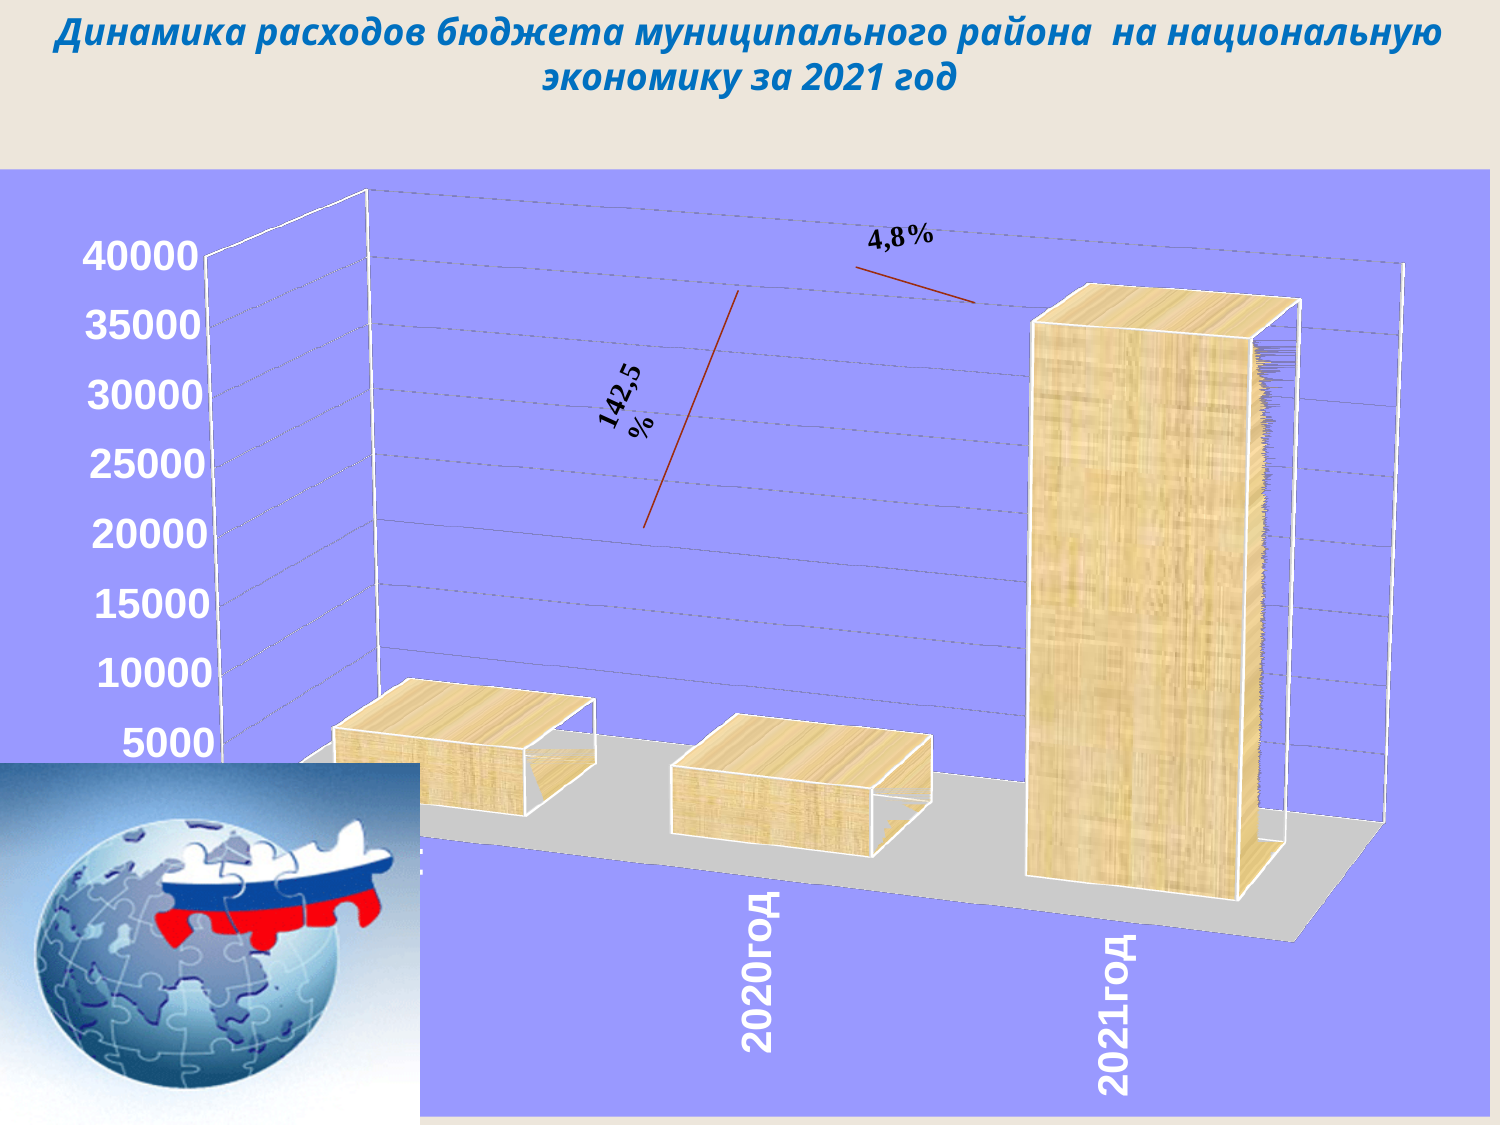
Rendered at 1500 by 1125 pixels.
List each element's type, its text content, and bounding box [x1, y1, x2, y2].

picture [0, 762, 420, 1125]
title Динамика расходов бюджета муниципального района на национальную экономику за 2021 год [0, 0, 1500, 1125]
chart [0, 168, 1491, 1117]
